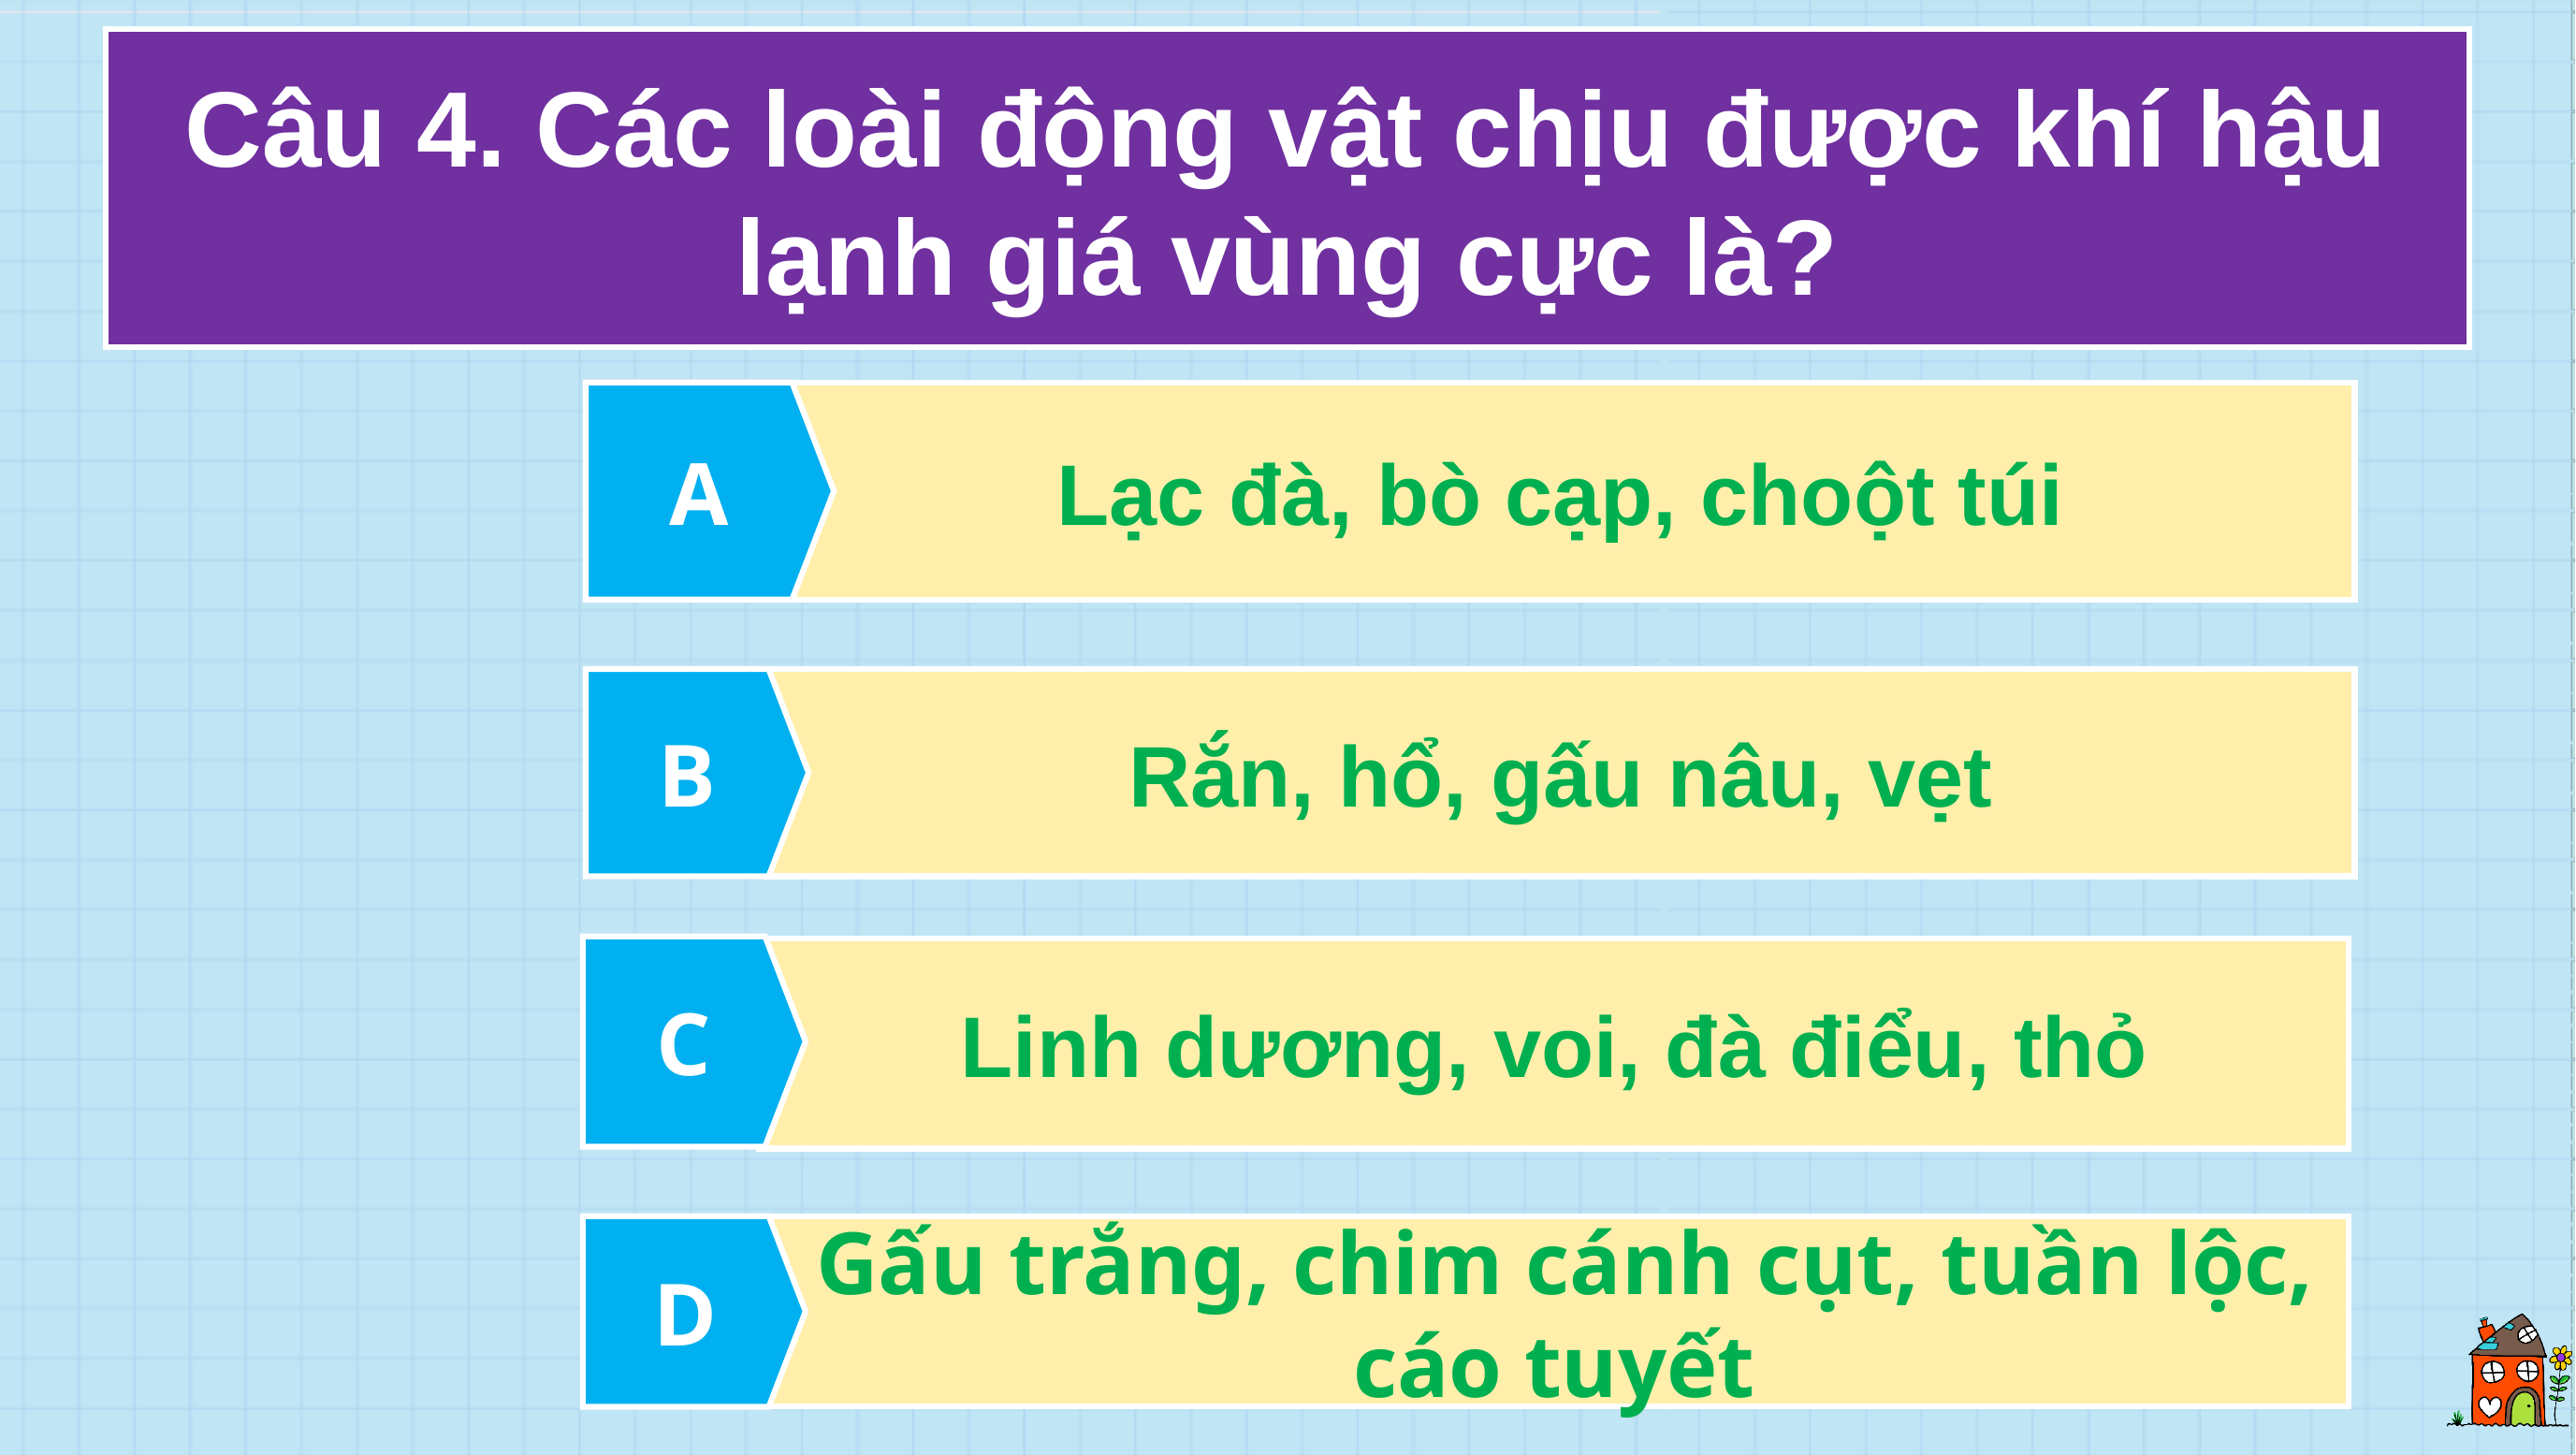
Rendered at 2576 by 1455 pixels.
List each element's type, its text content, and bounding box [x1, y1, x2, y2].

text_box Gấu trắng, chim cánh cụt, tuần lộc, cáo tuyết [770, 1215, 2350, 1407]
text_box Linh dương, voi, đà điểu, thỏ [759, 938, 2350, 1149]
text_box B [584, 668, 810, 878]
text_box Rắn, hổ, gấu nâu, vẹt [770, 668, 2356, 878]
text_box Câu 4. Các loài động vật chịu được khí hậu lạnh giá vùng cực là? [105, 28, 2470, 348]
text_box D [581, 1215, 808, 1408]
text_box C [581, 935, 808, 1148]
text_box A [584, 381, 836, 601]
text_box Lạc đà, bò cạp, choột túi [793, 382, 2356, 601]
picture [0, 0, 2576, 1455]
